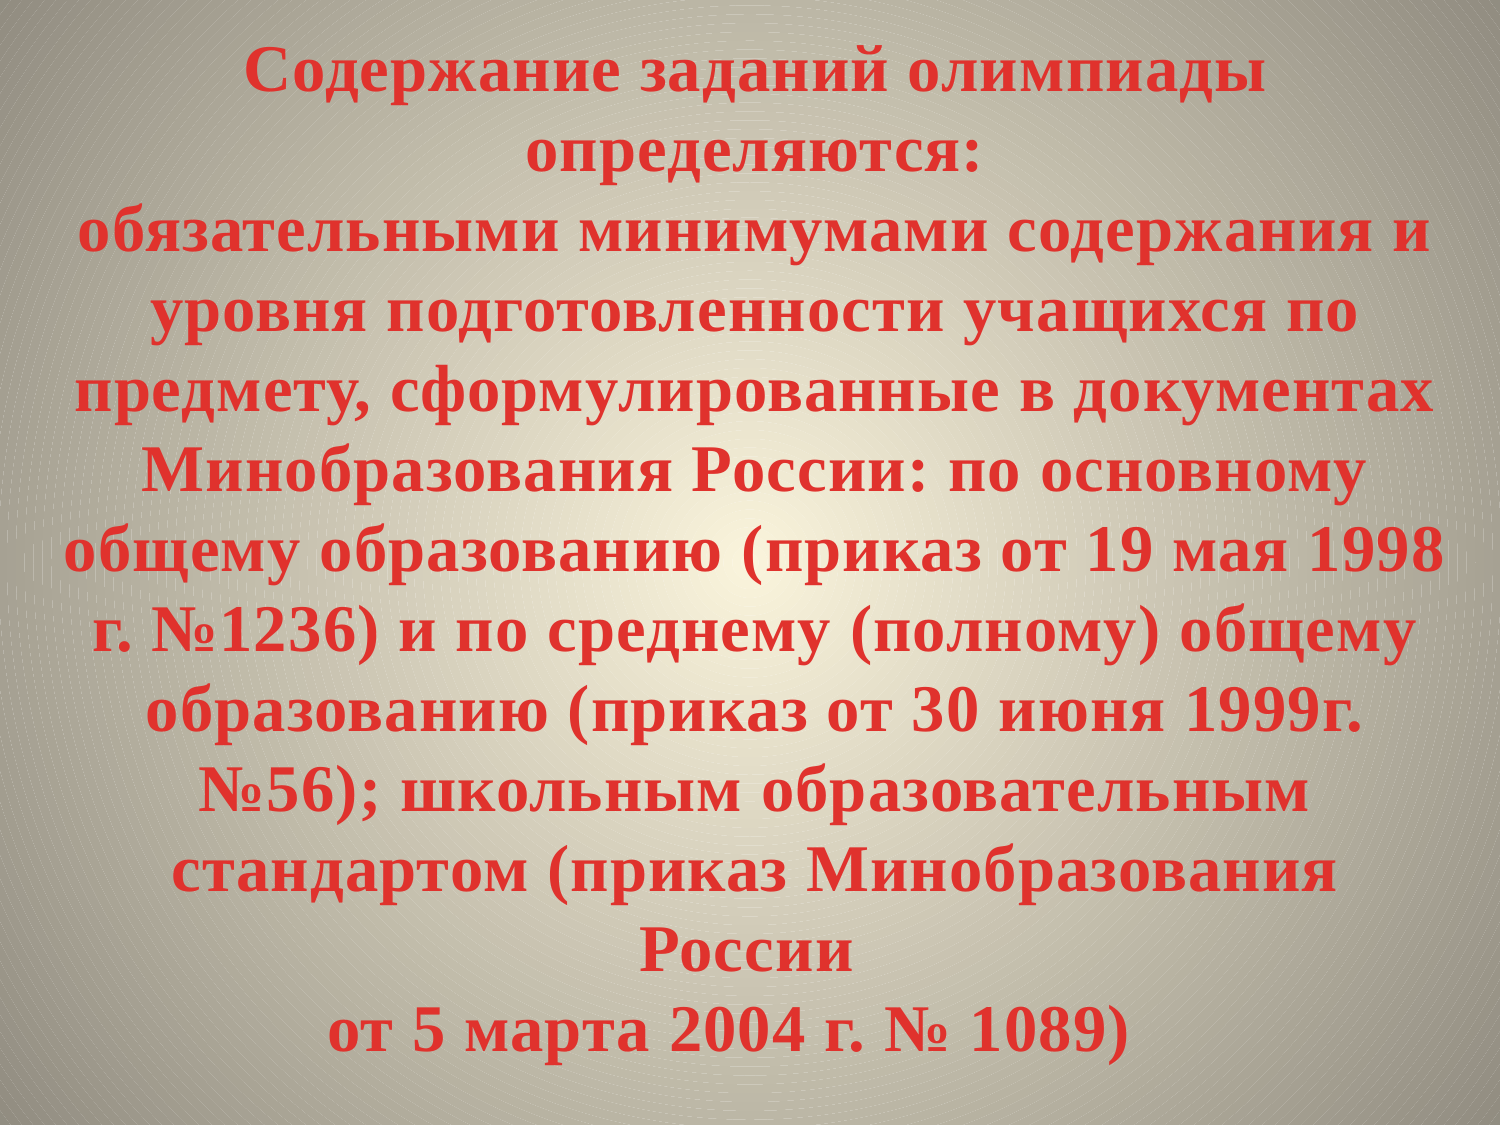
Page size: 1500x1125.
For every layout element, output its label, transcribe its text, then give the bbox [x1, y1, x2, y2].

title Содержание заданий олимпиады определяются: обязательными минимумами содержания и уровня подготовленности учащихся по предмету, сформулированные в документах Минобразования России: по основному общему образованию (приказ от 19 мая 1998 г. №1236) и по среднему (полному) общему образованию (приказ от 30 июня 1999г. №56); школьным образовательным стандартом (приказ Минобразования России от 5 марта 2004 г. № 1089) [46, 23, 1465, 1067]
